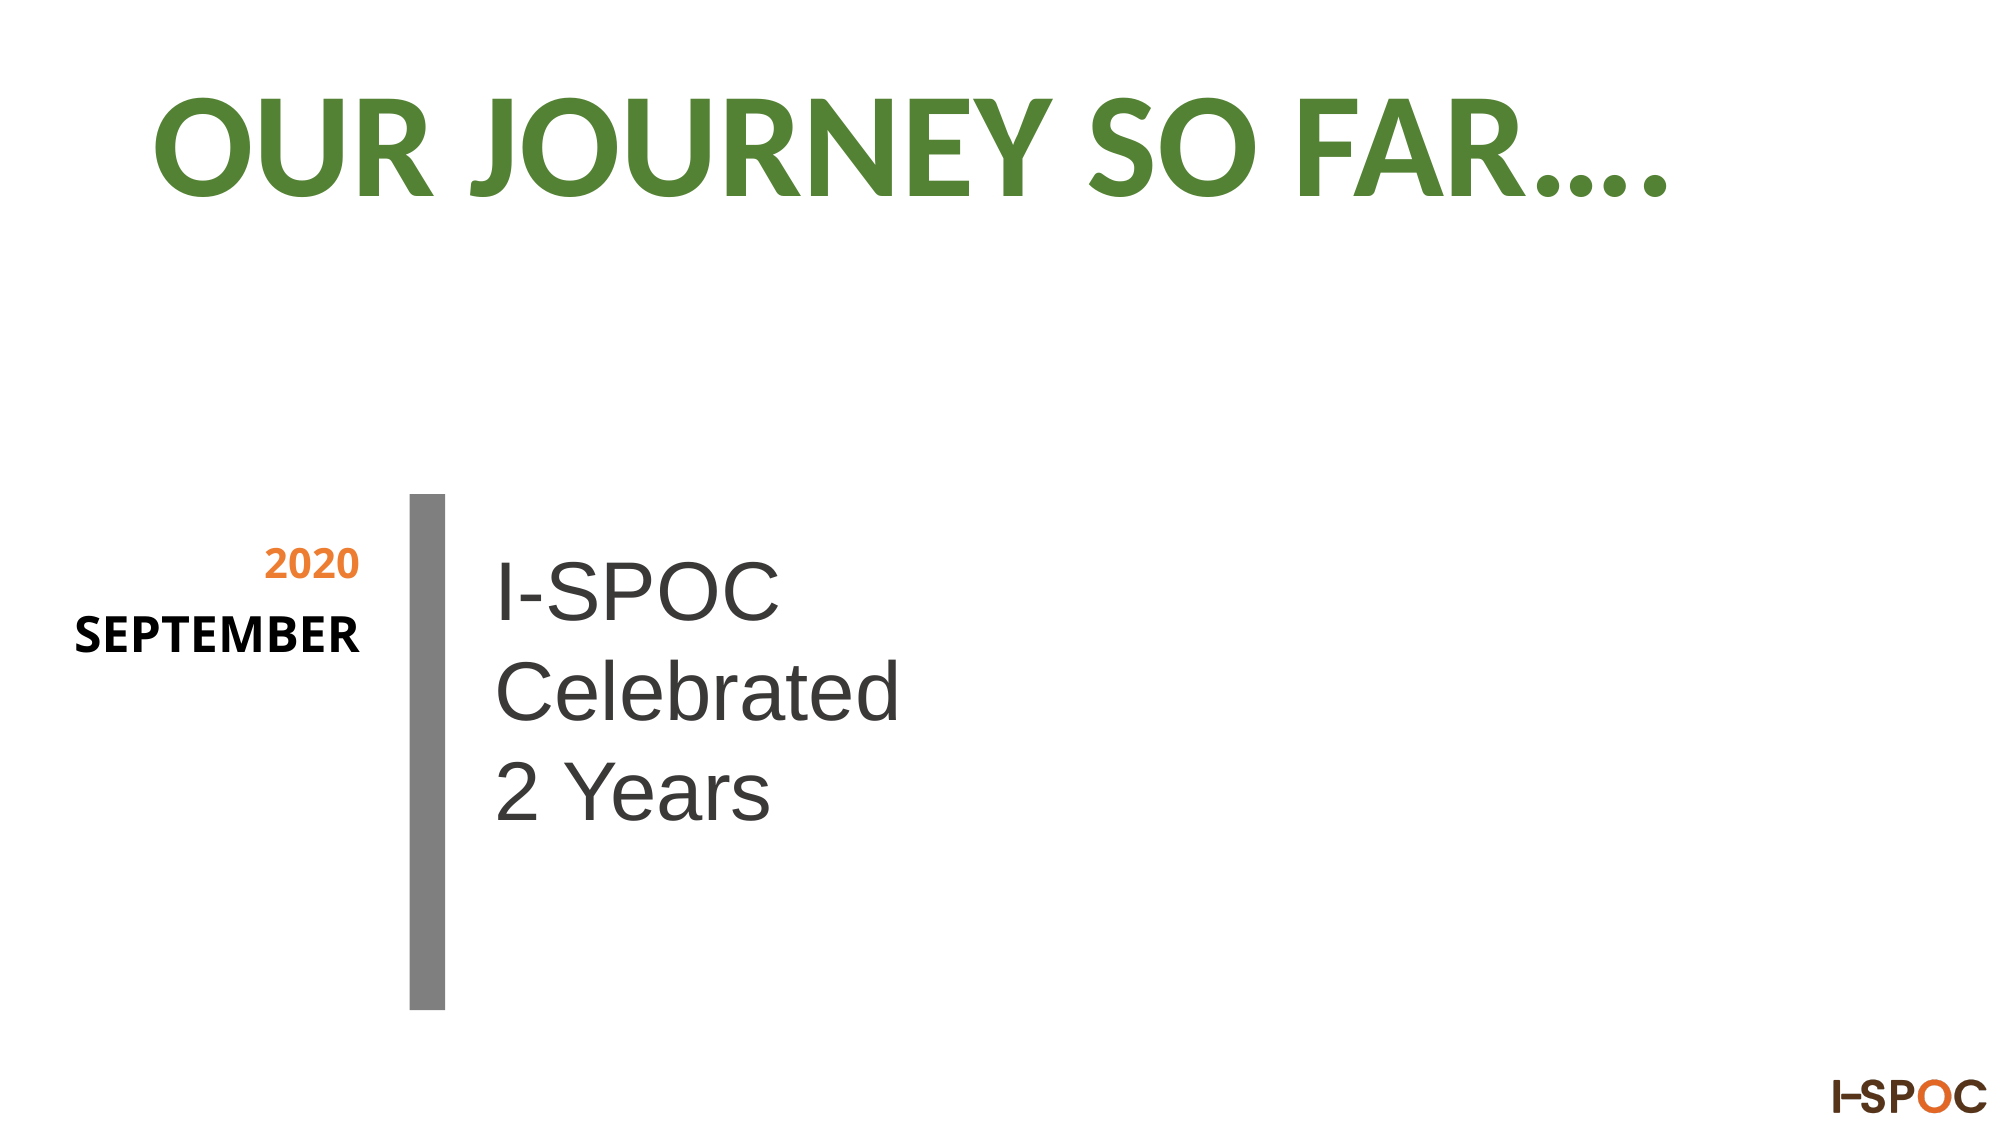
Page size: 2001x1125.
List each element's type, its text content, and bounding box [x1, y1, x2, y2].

text_box 2020 [160, 529, 375, 595]
text_box I-SPOC Celebrated 2 Years [479, 529, 941, 890]
text_box [409, 494, 446, 1011]
picture [1821, 1066, 2000, 1125]
text_box OUR JOURNEY SO FAR…. [137, 59, 1863, 263]
text_box SEPTEMBER [19, 595, 375, 670]
